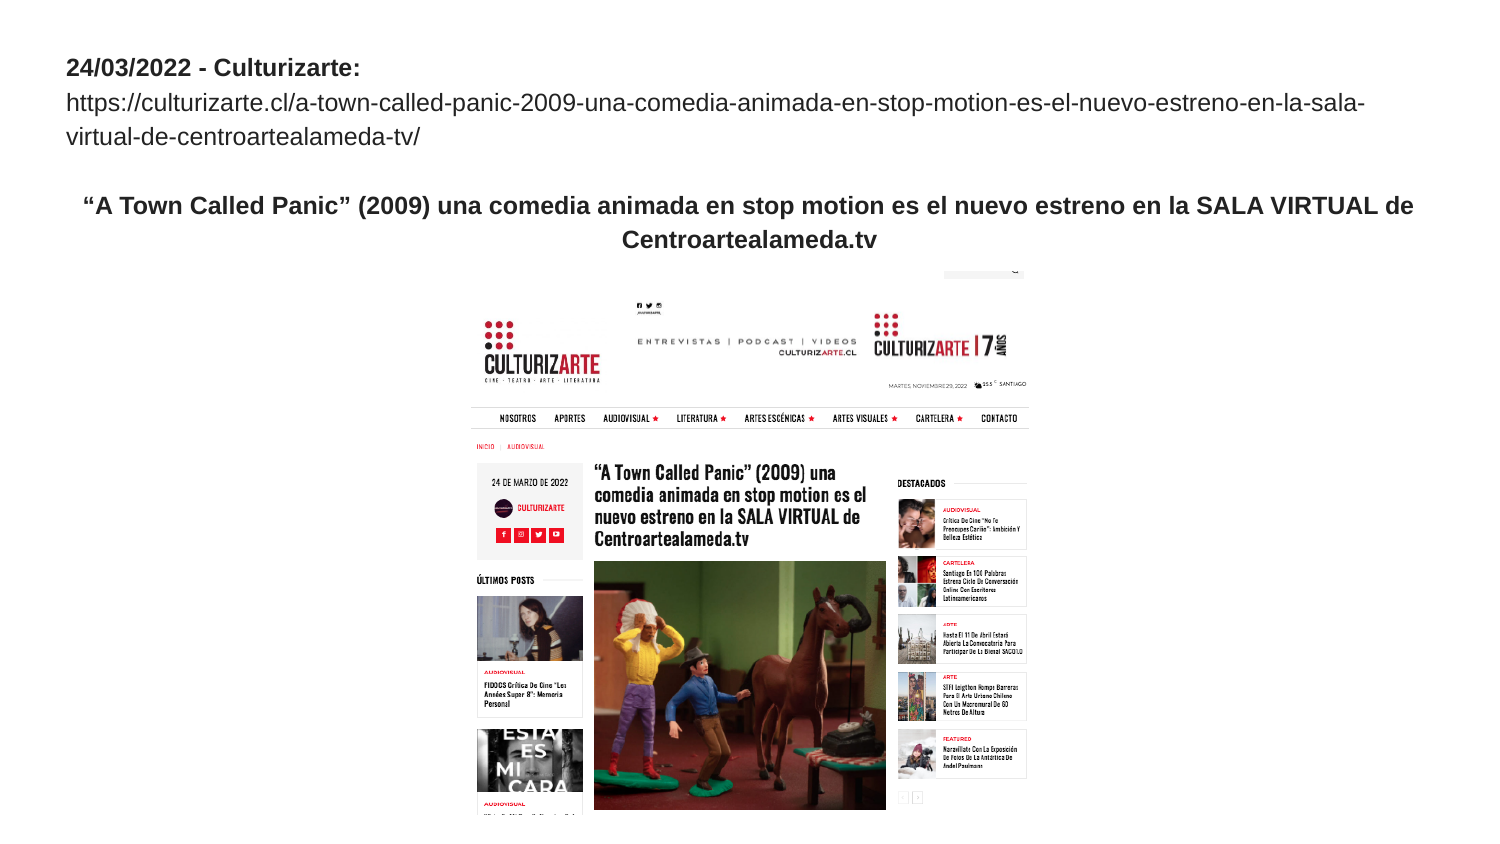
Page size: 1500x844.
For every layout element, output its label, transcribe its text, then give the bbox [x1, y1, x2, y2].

list 24/03/2022 - Culturizarte: https://culturizarte.cl/a-town-called-panic-2009-una-comedia-animada-en-stop-motion-es-el-nuevo-estreno-en-la-sala-virtual-de-centroartealameda-tv/ “A Town Called Panic” (2009) una comedia animada en stop motion es el nuevo estreno en la SALA VIRTUAL de Centroartealameda.tv [51, 32, 1449, 488]
picture [471, 271, 1029, 815]
